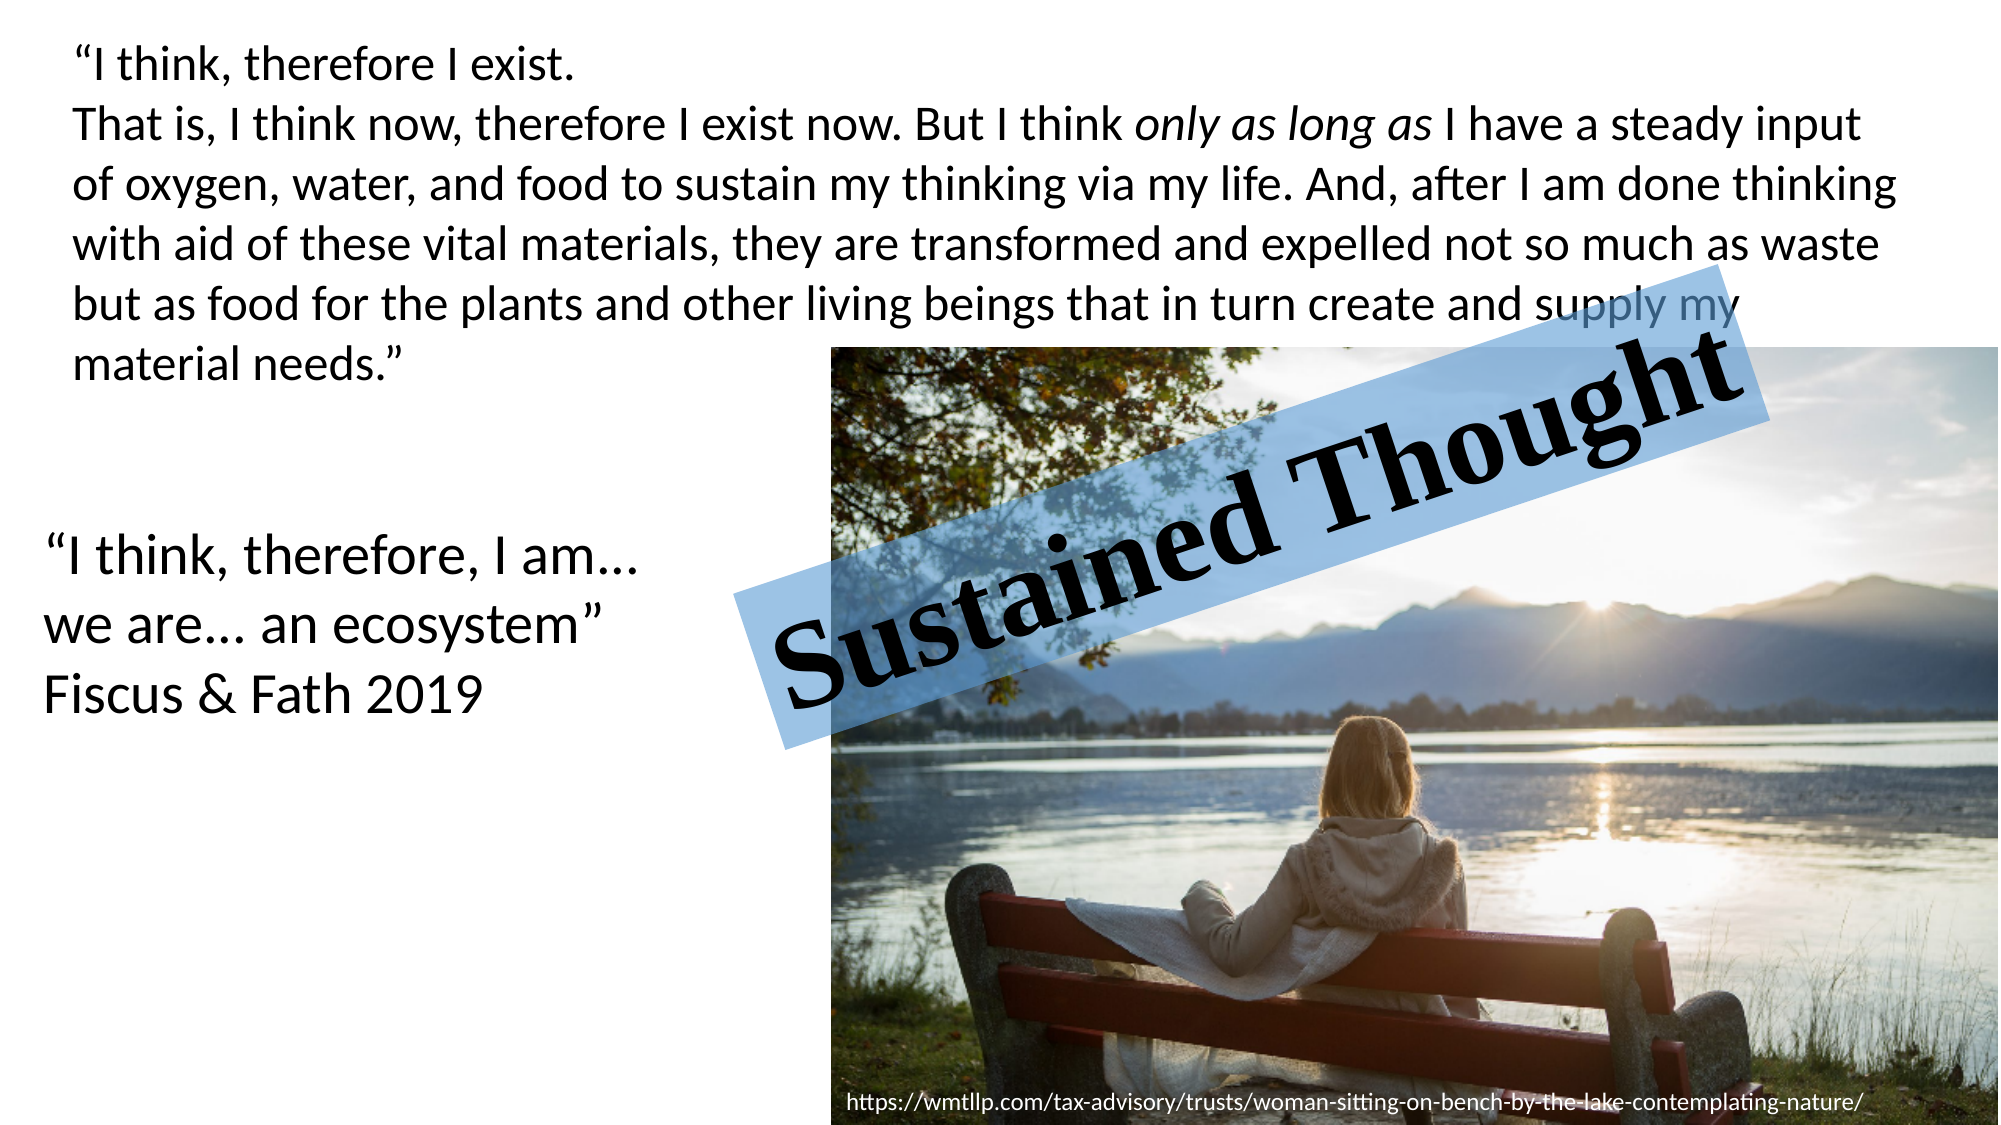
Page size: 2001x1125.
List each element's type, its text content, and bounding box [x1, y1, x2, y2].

text_box Sustained Thought [733, 561, 831, 751]
text_box “I think, therefore, I am... we are... an ecosystem” Fiscus & Fath 2019 [28, 508, 670, 733]
text_box “I think, therefore I exist. That is, I think now, therefore I exist now. But I think only as long as I have a steady input of oxygen, water, and food to sustain my thinking via my life. And, after I am done thinking with aid of these vital materials, they are transformed and expelled not so much as waste but as food for the plants and other living beings that in turn create and supply my material needs.” [57, 22, 1925, 458]
text_box Sustained Thought [1470, 264, 1746, 347]
picture [831, 347, 1998, 1125]
